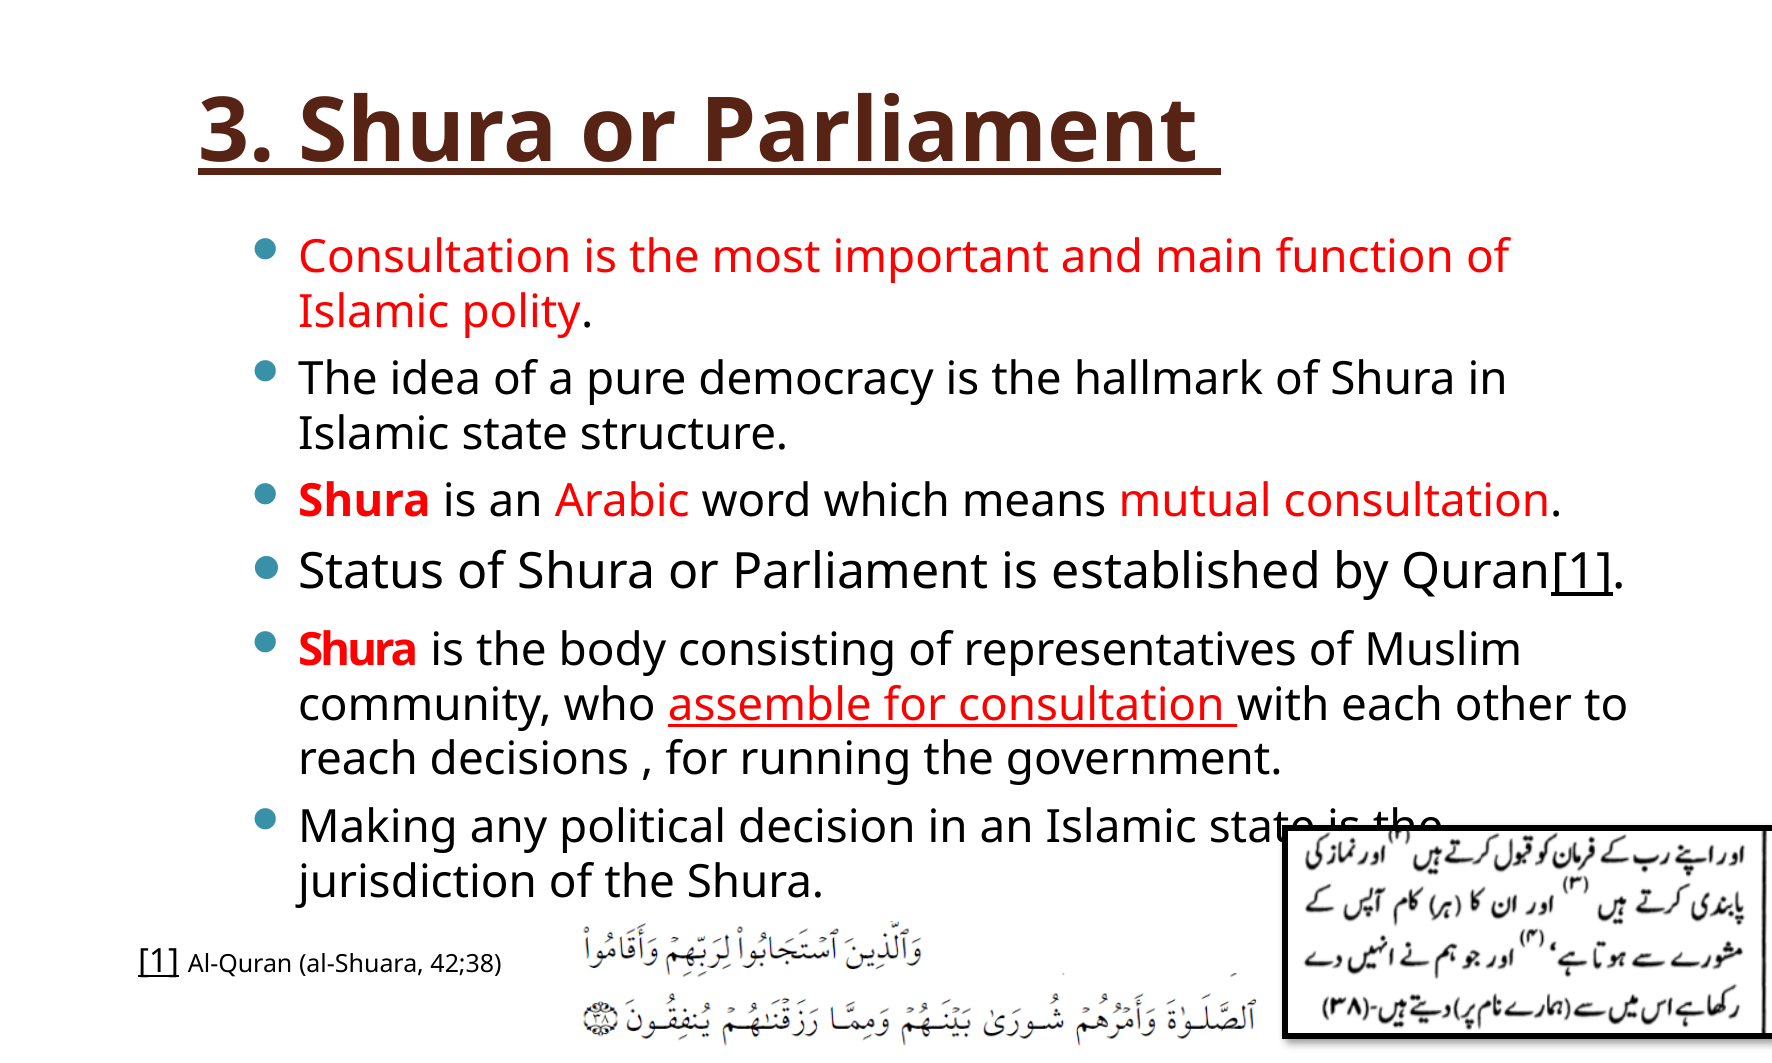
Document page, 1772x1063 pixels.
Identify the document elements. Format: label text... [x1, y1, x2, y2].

text_box [1] Al-Quran (al-Shuara, 42;38) [123, 931, 550, 992]
picture [573, 921, 1273, 1063]
title 3. Shura or Parliament [183, 56, 1592, 194]
picture [1287, 831, 1772, 1033]
list Consultation is the most important and main function of Islamic polity. The idea of a pure democracy is the hallmark of Shura in Islamic state structure. Shura is an Arabic word which means mutual consultation. Status of Shura or Parliament is established by Quran[1]. Shura is the body consisting of representatives of Muslim community, who assemble for consultation with each other to reach decisions , for running the government. Making any political decision in an Islamic state is the jurisdiction of the Shura. [223, 219, 1649, 958]
